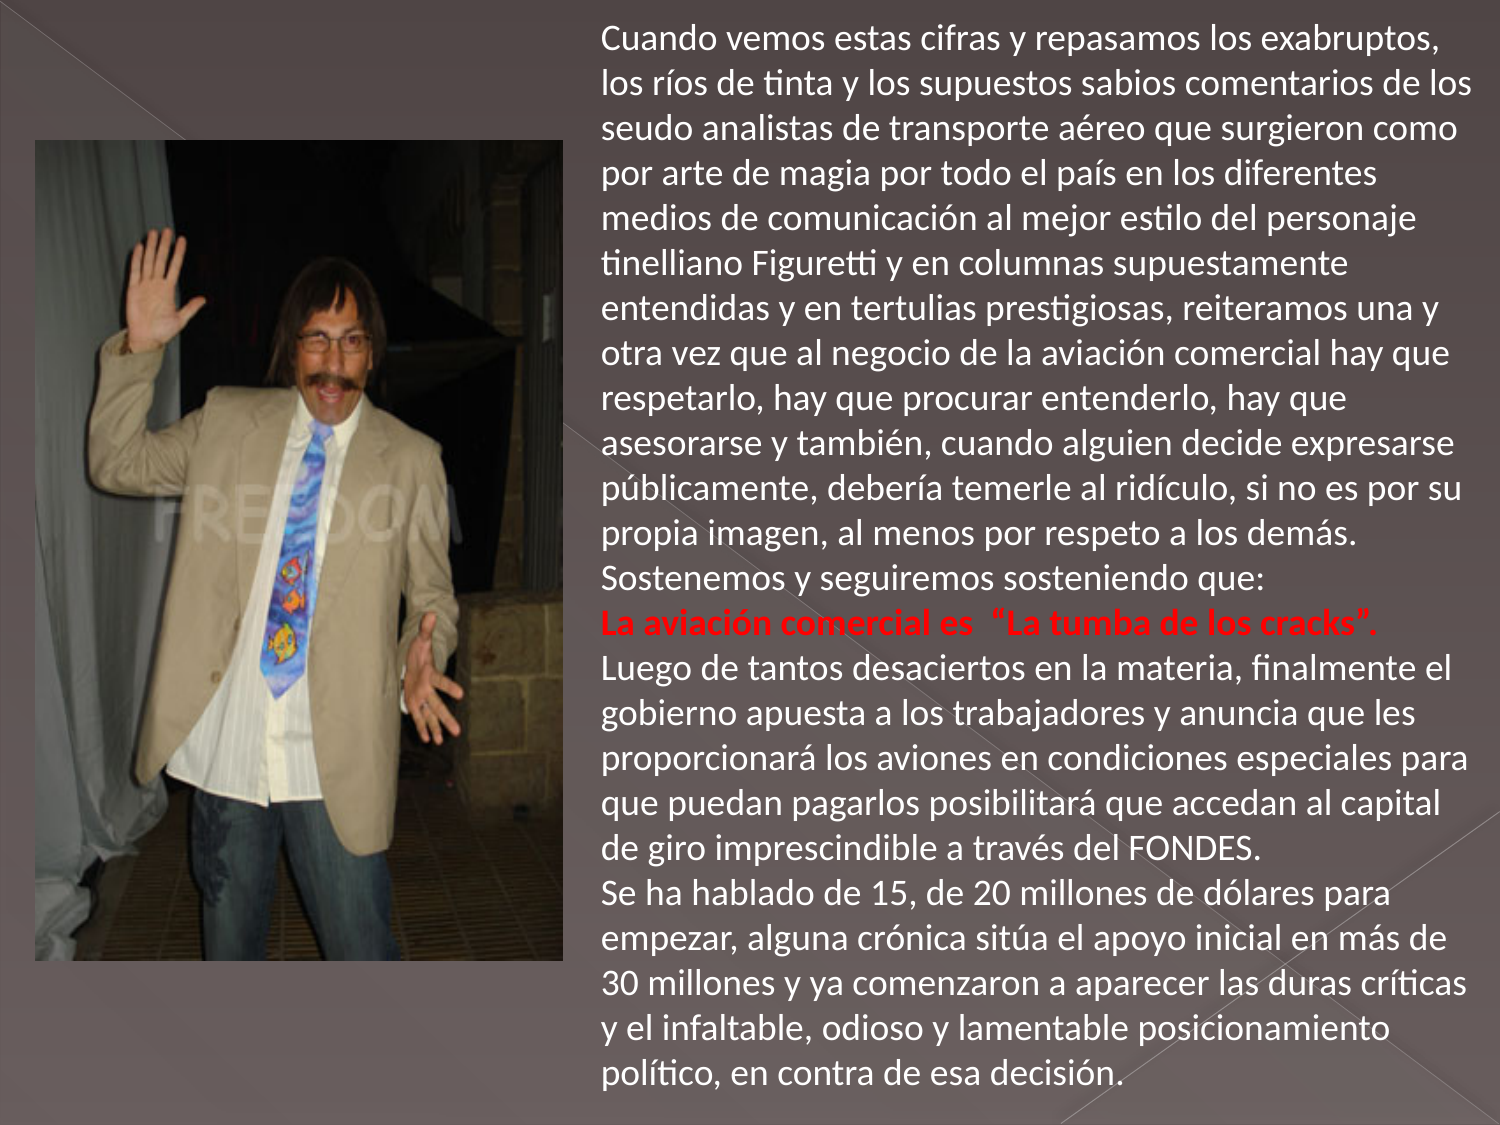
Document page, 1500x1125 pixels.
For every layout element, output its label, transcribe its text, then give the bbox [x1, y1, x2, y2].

picture [34, 140, 563, 962]
text_box Cuando vemos estas cifras y repasamos los exabruptos, los ríos de tinta y los supuestos sabios comentarios de los seudo analistas de transporte aéreo que surgieron como por arte de magia por todo el país en los diferentes medios de comunicación al mejor estilo del personaje tinelliano Figuretti y en columnas supuestamente entendidas y en tertulias prestigiosas, reiteramos una y otra vez que al negocio de la aviación comercial hay que respetarlo, hay que procurar entenderlo, hay que asesorarse y también, cuando alguien decide expresarse públicamente, debería temerle al ridículo, si no es por su propia imagen, al menos por respeto a los demás. Sostenemos y seguiremos sosteniendo que: La aviación comercial es “La tumba de los cracks”. Luego de tantos desaciertos en la materia, finalmente el gobierno apuesta a los trabajadores y anuncia que les proporcionará los aviones en condiciones especiales para que puedan pagarlos posibilitará que accedan al capital de giro imprescindible a través del FONDES. Se ha hablado de 15, de 20 millones de dólares para empezar, alguna crónica sitúa el apoyo inicial en más de 30 millones y ya comenzaron a aparecer las duras críticas y el infaltable, odioso y lamentable posicionamiento político, en contra de esa decisión. [585, 5, 1500, 1125]
